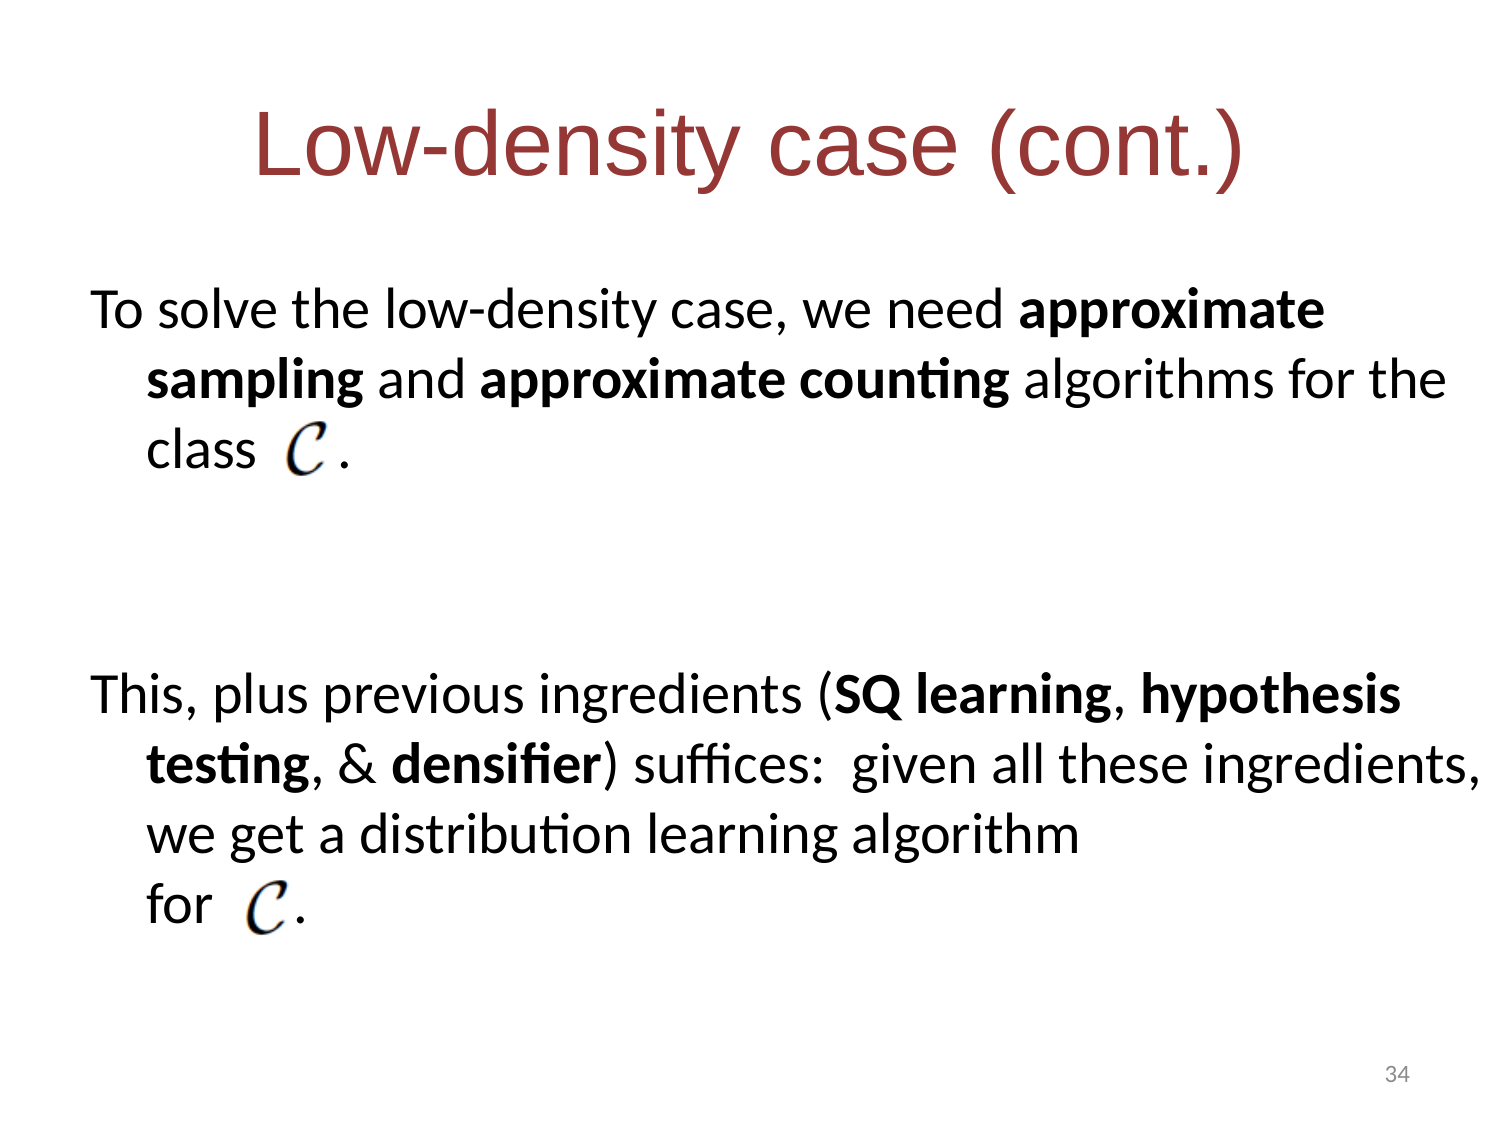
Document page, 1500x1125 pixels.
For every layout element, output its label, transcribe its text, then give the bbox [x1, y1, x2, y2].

list To solve the low-density case, we need approximate sampling and approximate counting algorithms for the class . This, plus previous ingredients (SQ learning, hypothesis testing, & densifier) suffices: given all these ingredients, we get a distribution learning algorithm for . [75, 262, 1500, 878]
picture [284, 420, 331, 481]
slide_number 34 [1074, 1042, 1425, 1103]
picture [245, 879, 292, 940]
title Low-density case (cont.) [75, 45, 1425, 233]
